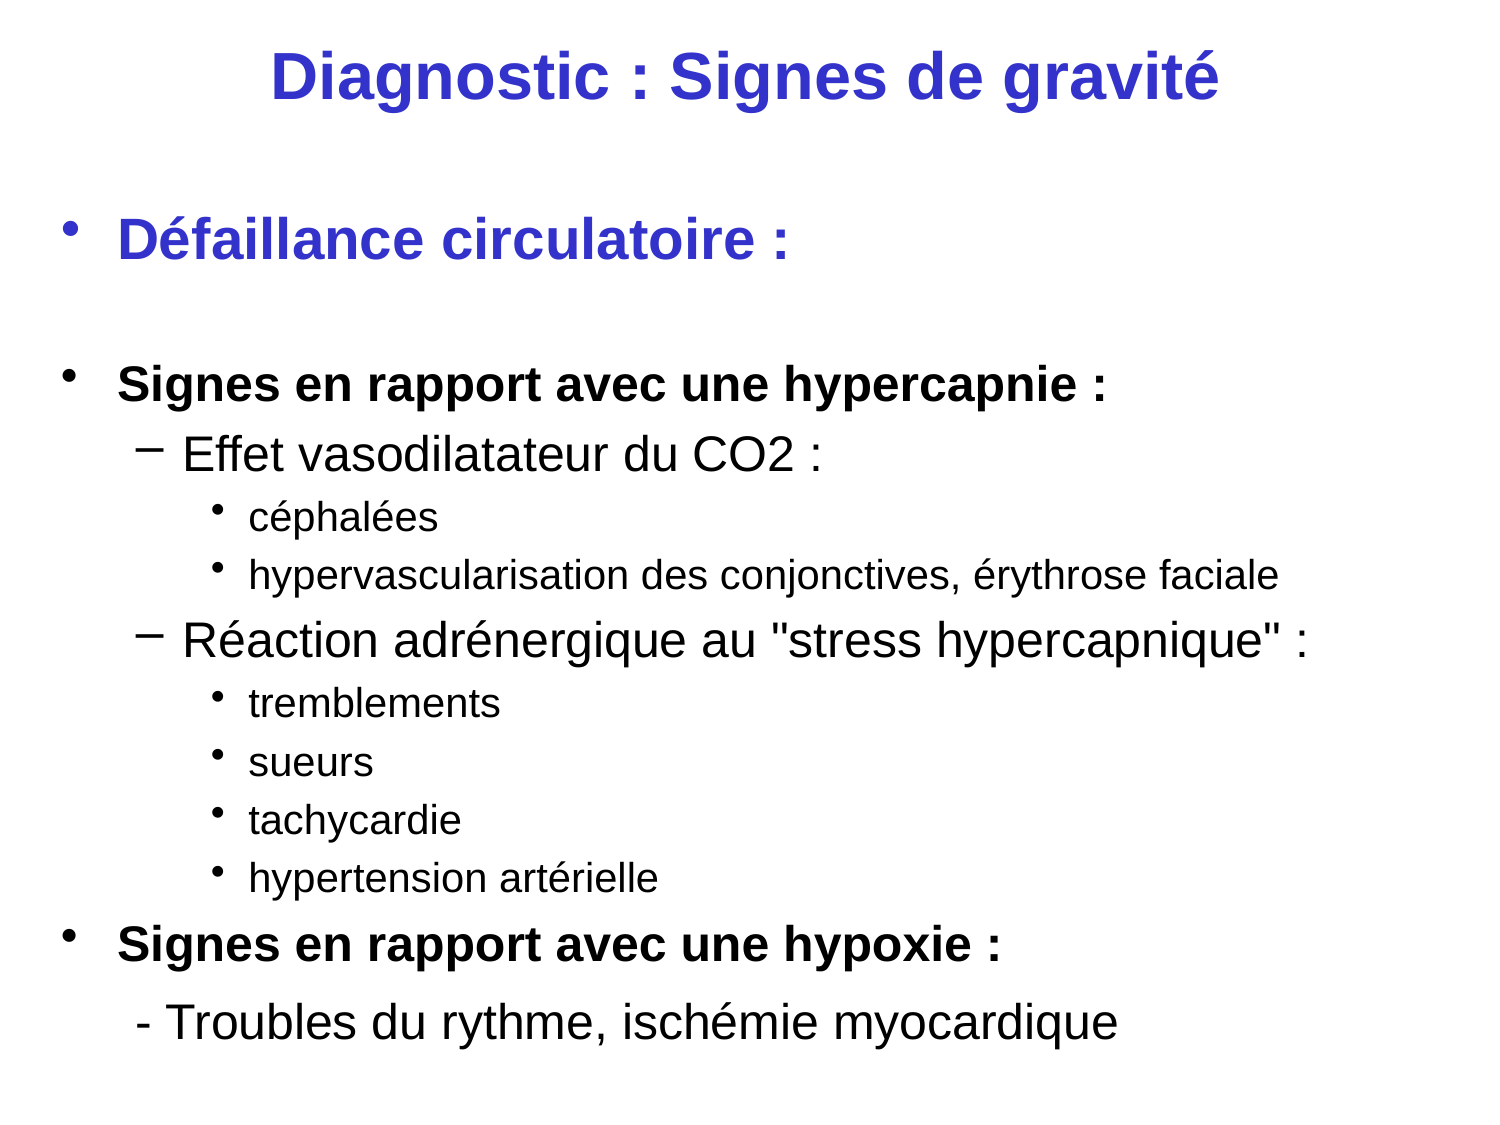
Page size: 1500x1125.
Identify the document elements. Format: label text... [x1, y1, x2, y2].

title Diagnostic : Signes de gravité [108, 18, 1385, 128]
list Défaillance circulatoire : Signes en rapport avec une hypercapnie : Effet vasodilatateur du CO2 : céphalées hypervascularisation des conjonctives, érythrose faciale Réaction adrénergique au "stress hypercapnique" : tremblements sueurs tachycardie hypertension artérielle Signes en rapport avec une hypoxie : - Troubles du rythme, ischémie myocardique [45, 193, 1436, 1094]
